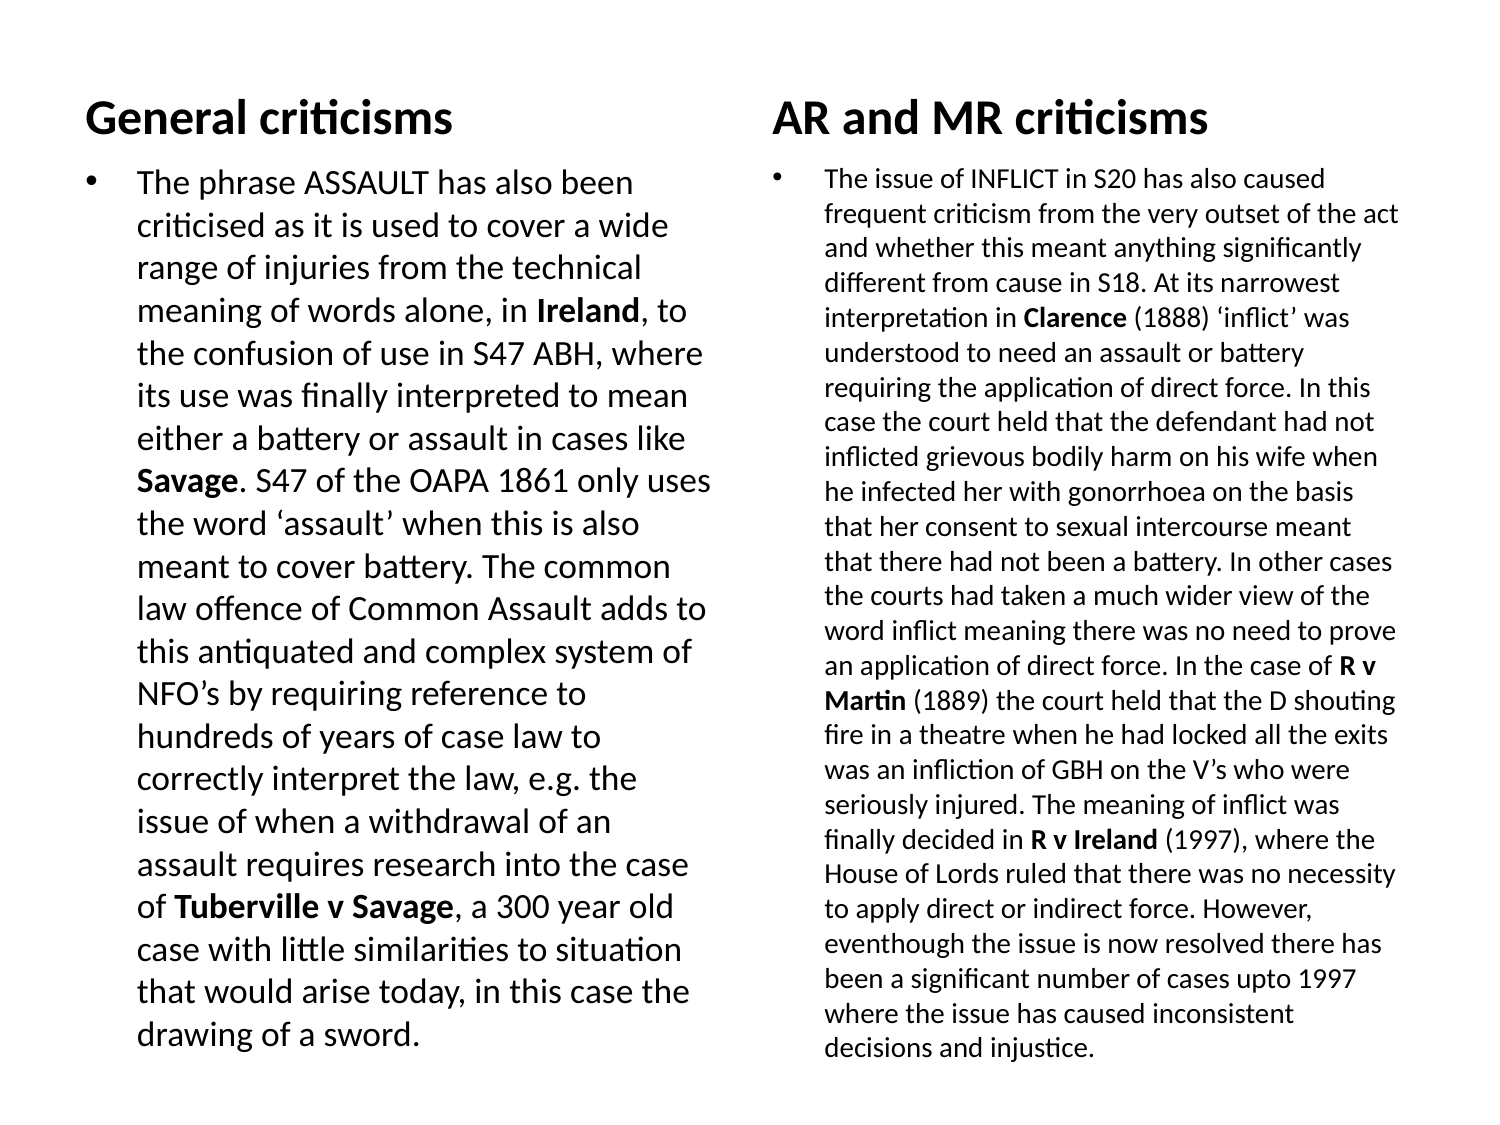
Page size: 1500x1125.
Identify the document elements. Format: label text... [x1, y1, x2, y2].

list The phrase ASSAULT has also been criticised as it is used to cover a wide range of injuries from the technical meaning of words alone, in Ireland, to the confusion of use in S47 ABH, where its use was finally interpreted to mean either a battery or assault in cases like Savage. S47 of the OAPA 1861 only uses the word ‘assault’ when this is also meant to cover battery. The common law offence of Common Assault adds to this antiquated and complex system of NFO’s by requiring reference to hundreds of years of case law to correctly interpret the law, e.g. the issue of when a withdrawal of an assault requires research into the case of Tuberville v Savage, a 300 year old case with little similarities to situation that would arise today, in this case the drawing of a sword. [70, 151, 734, 1079]
list General criticisms [70, 46, 734, 151]
list The issue of INFLICT in S20 has also caused frequent criticism from the very outset of the act and whether this meant anything significantly different from cause in S18. At its narrowest interpretation in Clarence (1888) ‘inflict’ was understood to need an assault or battery requiring the application of direct force. In this case the court held that the defendant had not inflicted grievous bodily harm on his wife when he infected her with gonorrhoea on the basis that her consent to sexual intercourse meant that there had not been a battery. In other cases the courts had taken a much wider view of the word inflict meaning there was no need to prove an application of direct force. In the case of R v Martin (1889) the court held that the D shouting fire in a theatre when he had locked all the exits was an infliction of GBH on the V’s who were seriously injured. The meaning of inflict was finally decided in R v Ireland (1997), where the House of Lords ruled that there was no necessity to apply direct or indirect force. However, eventhough the issue is now resolved there has been a significant number of cases upto 1997 where the issue has caused inconsistent decisions and injustice. [757, 151, 1421, 1079]
list AR and MR criticisms [757, 46, 1421, 151]
